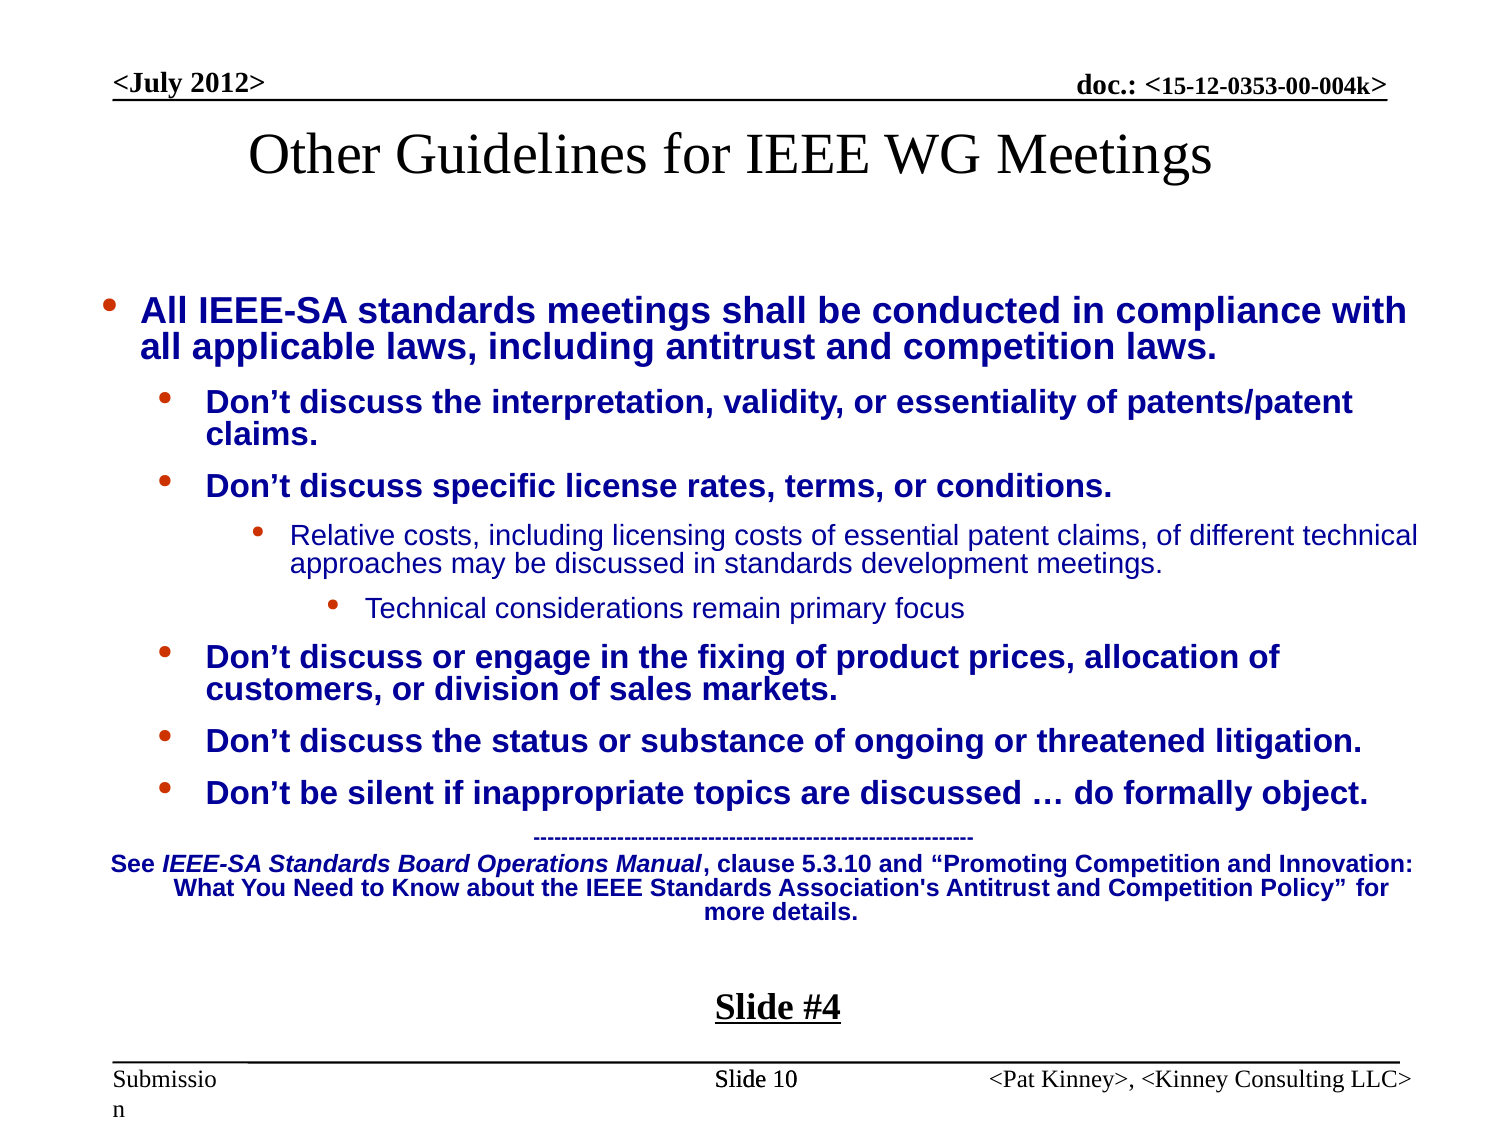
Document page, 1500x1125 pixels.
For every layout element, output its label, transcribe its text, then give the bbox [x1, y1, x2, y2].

footer <Pat Kinney>, <Kinney Consulting LLC> [899, 1061, 1413, 1093]
text_box [87, 37, 1438, 163]
text_box Slide #4 [700, 974, 857, 1035]
text_box All IEEE-SA standards meetings shall be conducted in compliance with all applicable laws, including antitrust and competition laws. Don’t discuss the interpretation, validity, or essentiality of patents/patent claims. Don’t discuss specific license rates, terms, or conditions. Relative costs, including licensing costs of essential patent claims, of different technical approaches may be discussed in standards development meetings. Technical considerations remain primary focus Don’t discuss or engage in the fixing of product prices, allocation of customers, or division of sales markets. Don’t discuss the status or substance of ongoing or threatened litigation. Don’t be silent if inappropriate topics are discussed … do formally object. --------------------------------------------------------------- See IEEE-SA Standards Board Operations Manual, clause 5.3.10 and “Promoting Competition and Innovation: What You Need to Know about the IEEE Standards Association's Antitrust and Competition Policy” for more details. [87, 262, 1438, 1013]
title Other Guidelines for IEEE WG Meetings [37, 99, 1425, 200]
text_box Slide 10 [675, 1062, 838, 1093]
